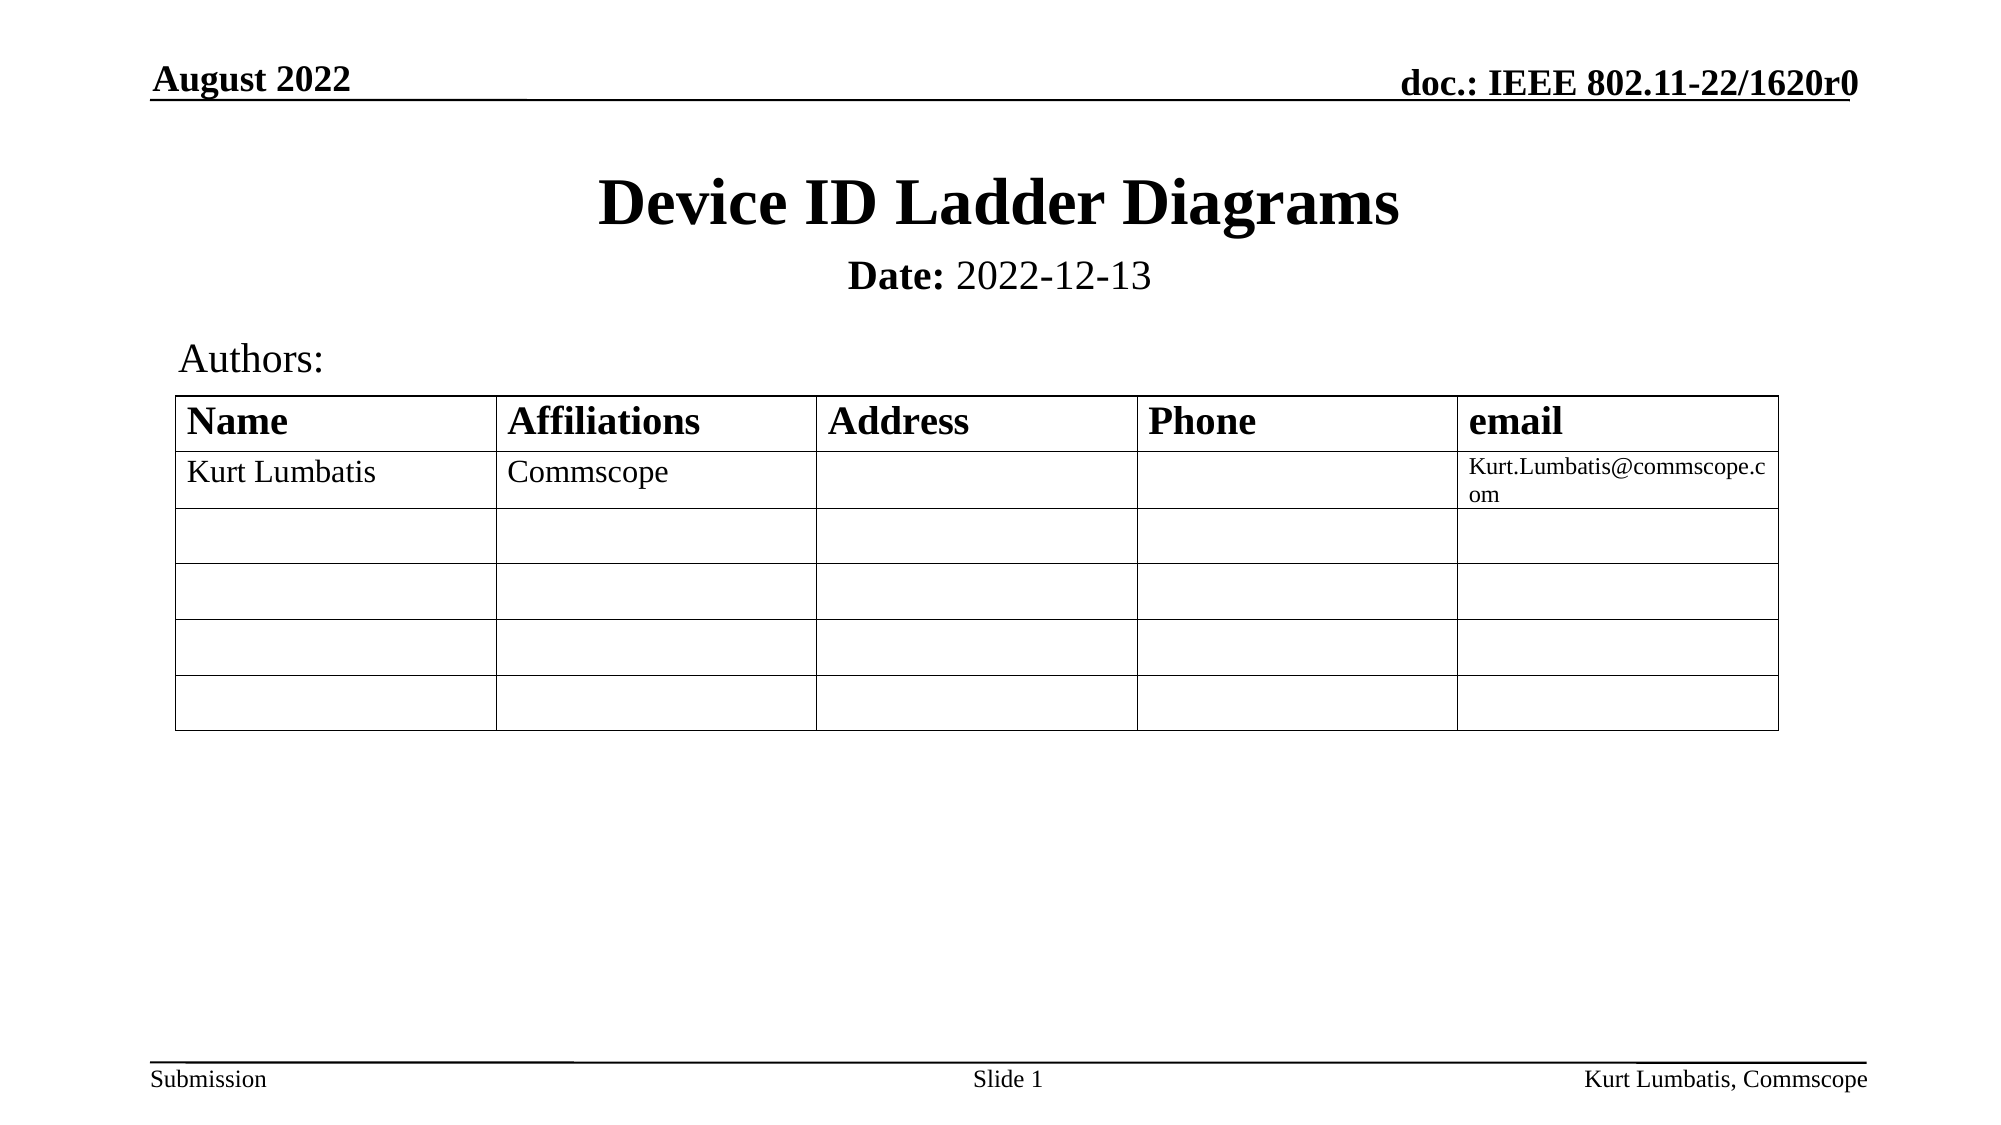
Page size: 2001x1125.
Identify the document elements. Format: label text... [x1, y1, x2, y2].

footer Kurt Lumbatis, Commscope [1171, 1061, 1869, 1093]
title Device ID Ladder Diagrams [149, 76, 1851, 319]
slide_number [152, 54, 563, 100]
subtitle Date: 2022-12-13 [299, 239, 1701, 319]
slide_number Slide 1 [950, 1061, 1067, 1123]
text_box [160, 395, 1829, 801]
text_box Authors: [162, 323, 401, 387]
